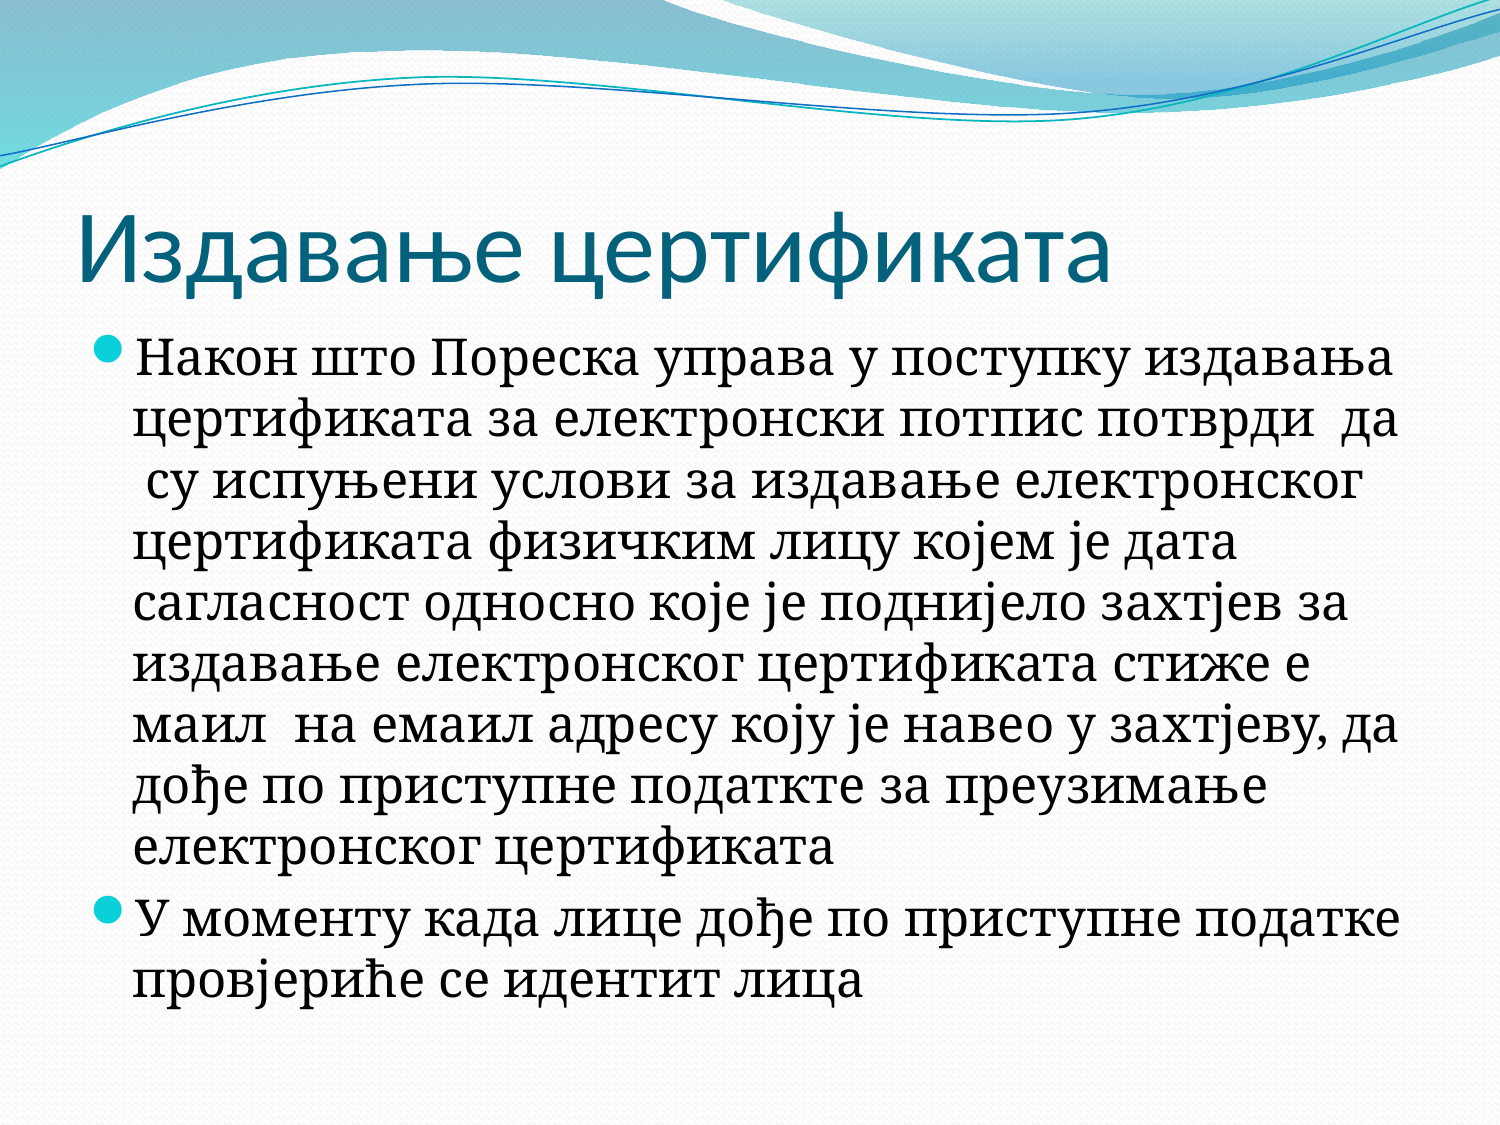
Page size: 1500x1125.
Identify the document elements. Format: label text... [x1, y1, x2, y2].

list Након што Пореска управа у поступку издавања цертификата за електронски потпис потврди да су испуњени услови за издавање електронског цертификата физичким лицу којем је дата сагласност односно које је поднијело захтјев за издавање електронског цертификата стиже е маил на емаил адресу коју је навео у захтјеву, да дође по приступне податкте за преузимање електронског цертификата У моменту када лице дође по приступне податке провјериће се идентит лица [75, 317, 1425, 1038]
title Издавање цертификата [75, 115, 1425, 303]
